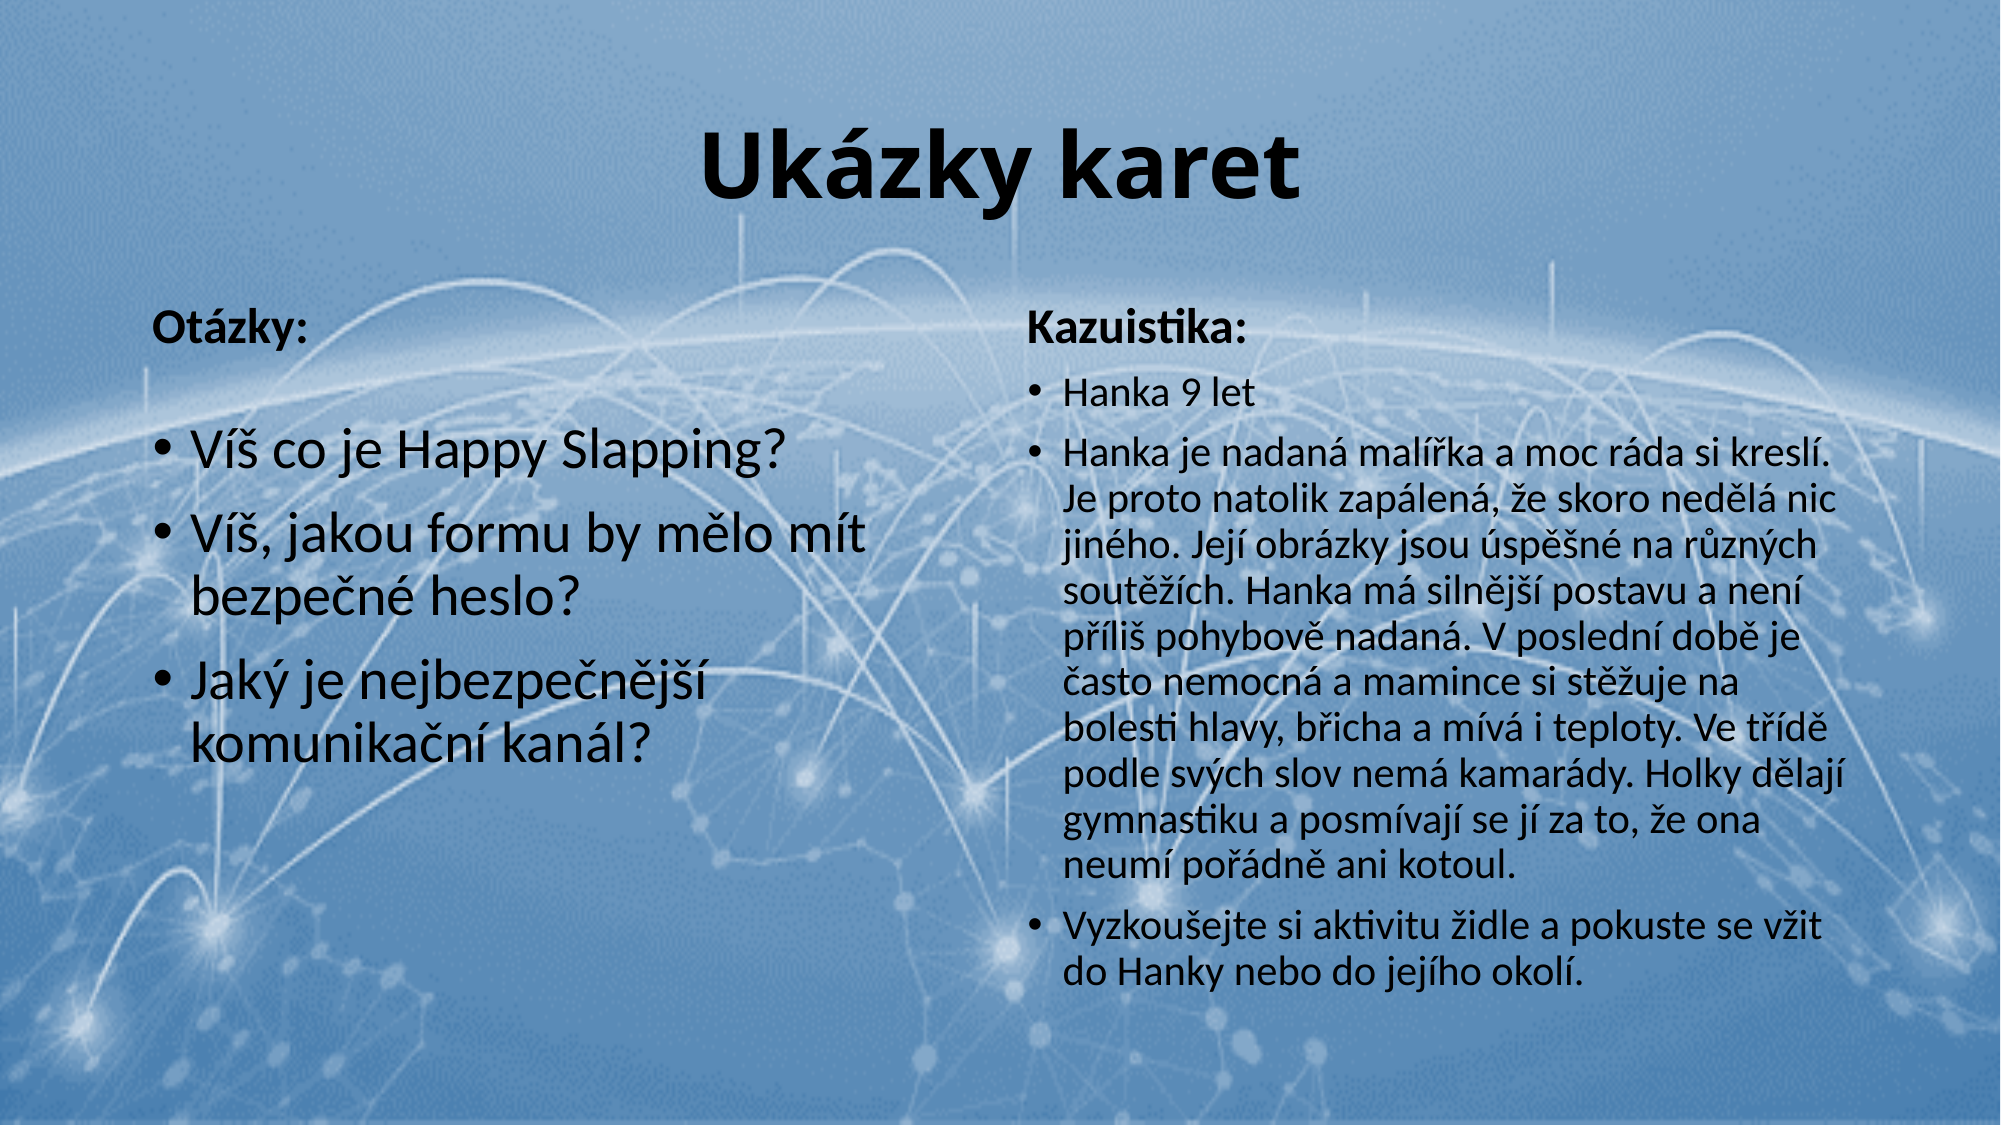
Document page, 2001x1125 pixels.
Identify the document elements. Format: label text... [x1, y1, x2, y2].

list Víš co je Happy Slapping? Víš, jakou formu by mělo mít bezpečné heslo? Jaký je nejbezpečnější komunikační kanál? [137, 410, 984, 1016]
list Hanka 9 let Hanka je nadaná malířka a moc ráda si kreslí. Je proto natolik zapálená, že skoro nedělá nic jiného. Její obrázky jsou úspěšné na různých soutěžích. Hanka má silnější postavu a není příliš pohybově nadaná. V poslední době je často nemocná a mamince si stěžuje na bolesti hlavy, břicha a mívá i teploty. Ve třídě podle svých slov nemá kamarády. Holky dělají gymnastiku a posmívají se jí za to, že ona neumí pořádně ani kotoul. Vyzkoušejte si aktivitu židle a pokuste se vžit do Hanky nebo do jejího okolí. [1012, 361, 1863, 1016]
title Ukázky karet [137, 59, 1863, 278]
list Kazuistika: [1012, 275, 1863, 361]
list Otázky: [137, 275, 984, 362]
